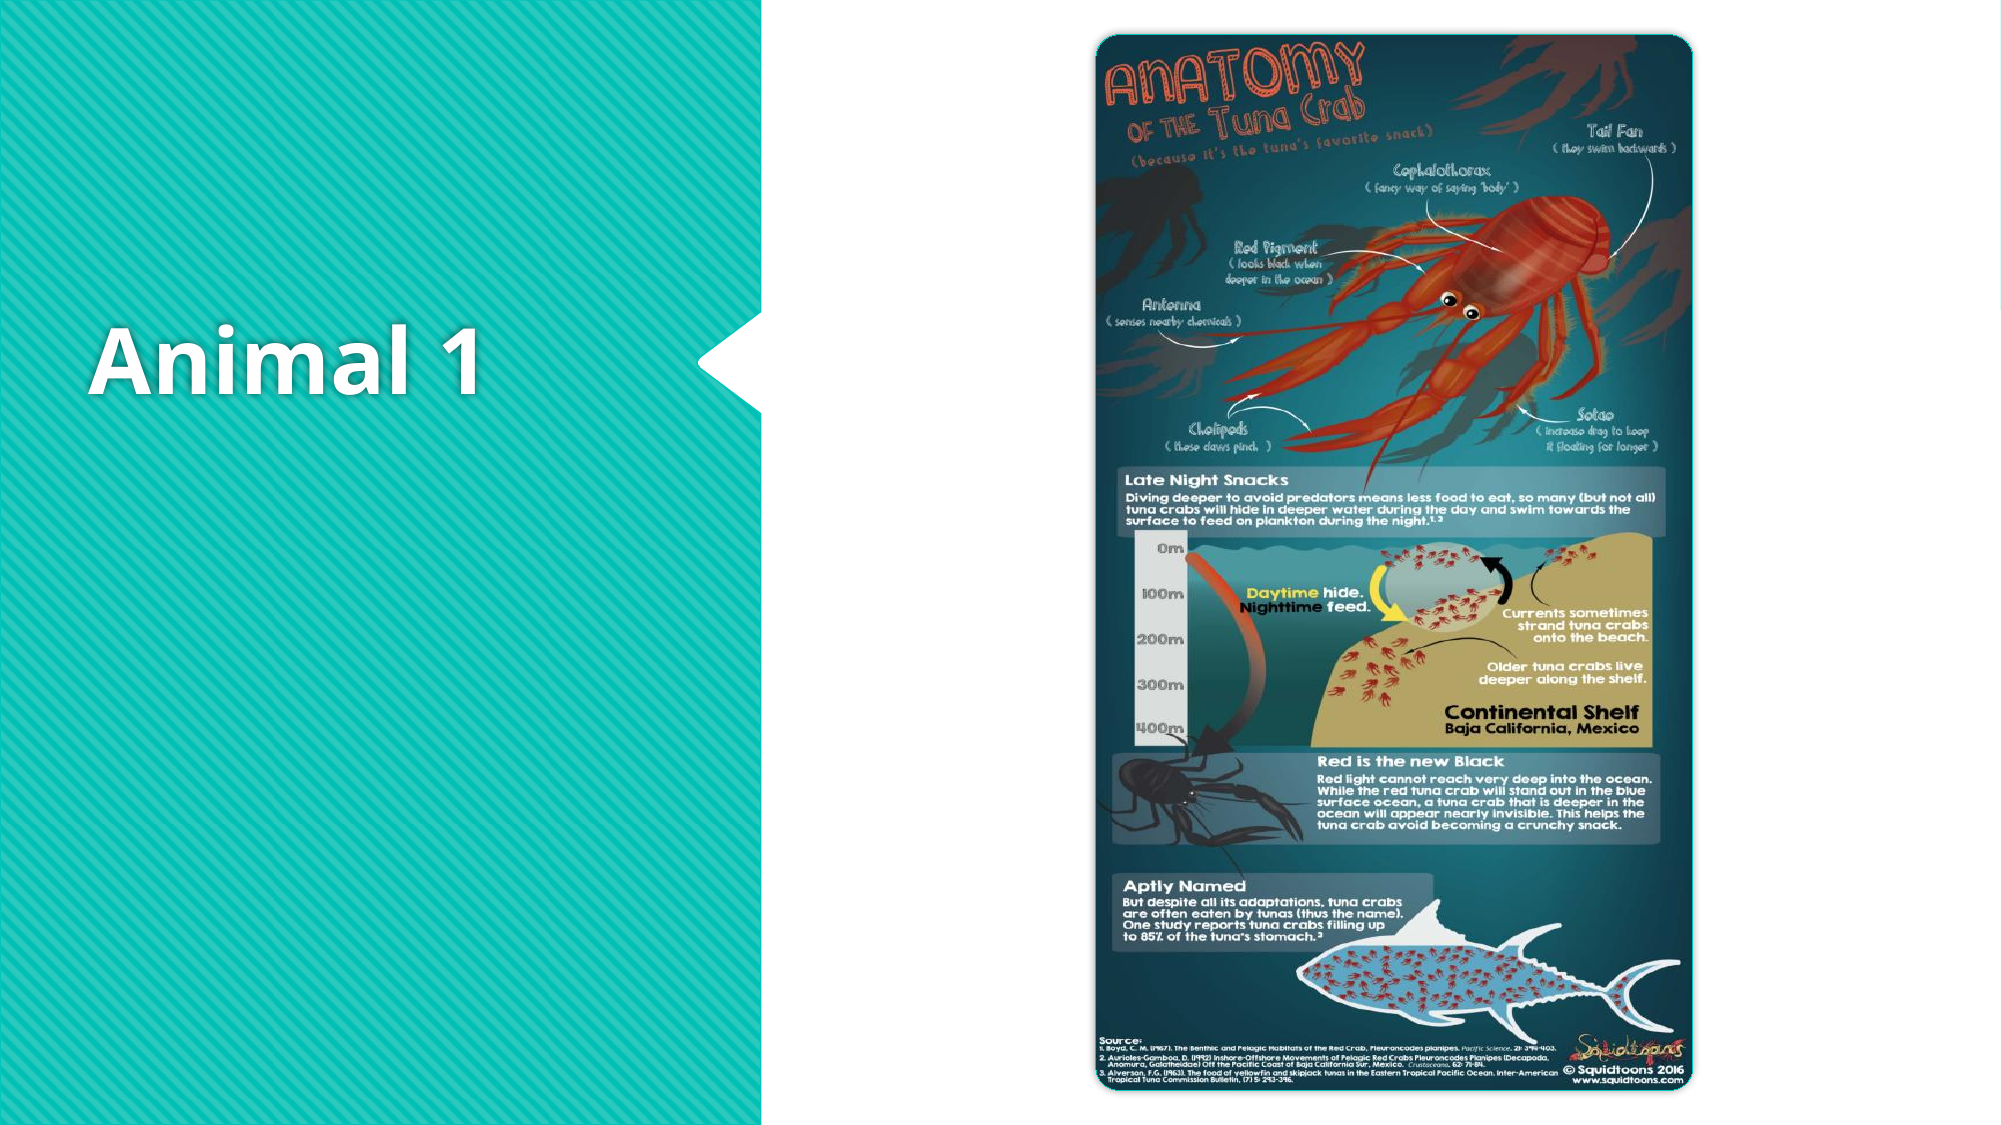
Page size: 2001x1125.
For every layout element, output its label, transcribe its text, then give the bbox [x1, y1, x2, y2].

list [1095, 34, 1694, 1091]
title Animal 1 [74, 295, 639, 992]
text_box [0, 0, 762, 1125]
text_box [698, 0, 2000, 1125]
